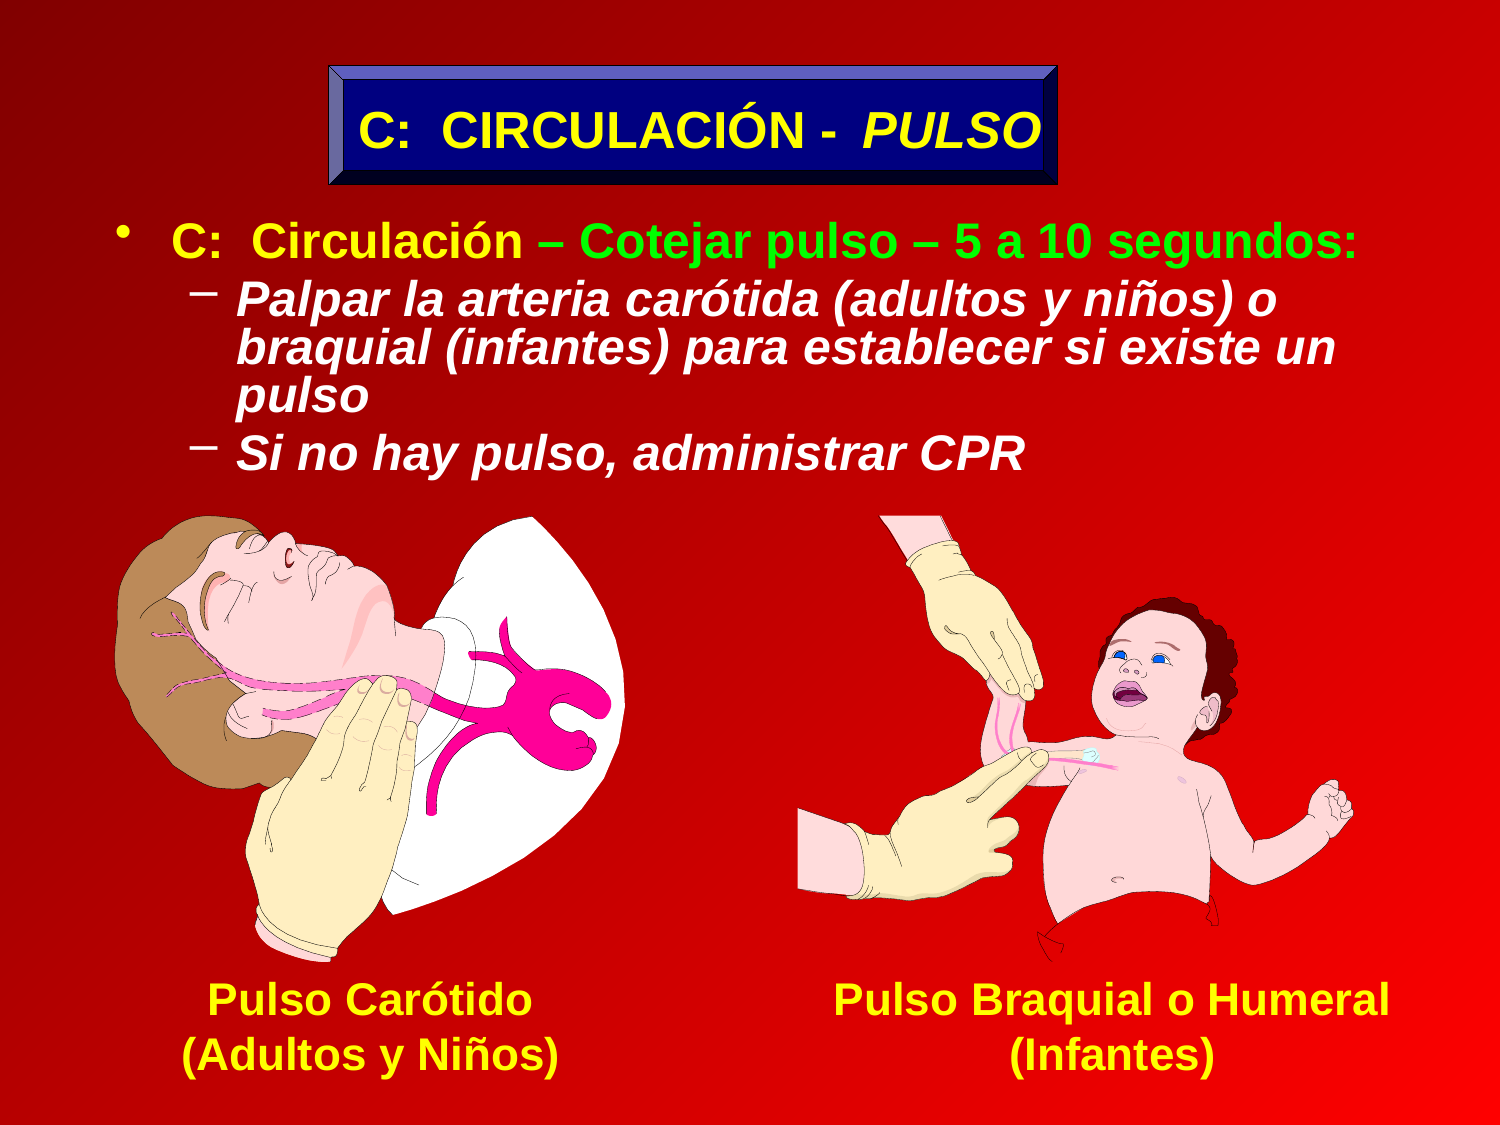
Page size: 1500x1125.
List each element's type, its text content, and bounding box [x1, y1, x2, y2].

text_box Pulso Carótido (Adultos y Niños) [152, 963, 590, 1088]
text_box Pulso Braquial o Humeral (Infantes) [787, 962, 1438, 1088]
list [797, 515, 1355, 963]
text_box C: Circulación – Cotejar pulso – 5 a 10 segundos: Palpar la arteria carótida (adultos y niños) o braquial (infantes) para establecer si existe un pulso Si no hay pulso, administrar CPR [99, 212, 1413, 488]
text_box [324, 62, 1063, 188]
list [114, 515, 626, 963]
